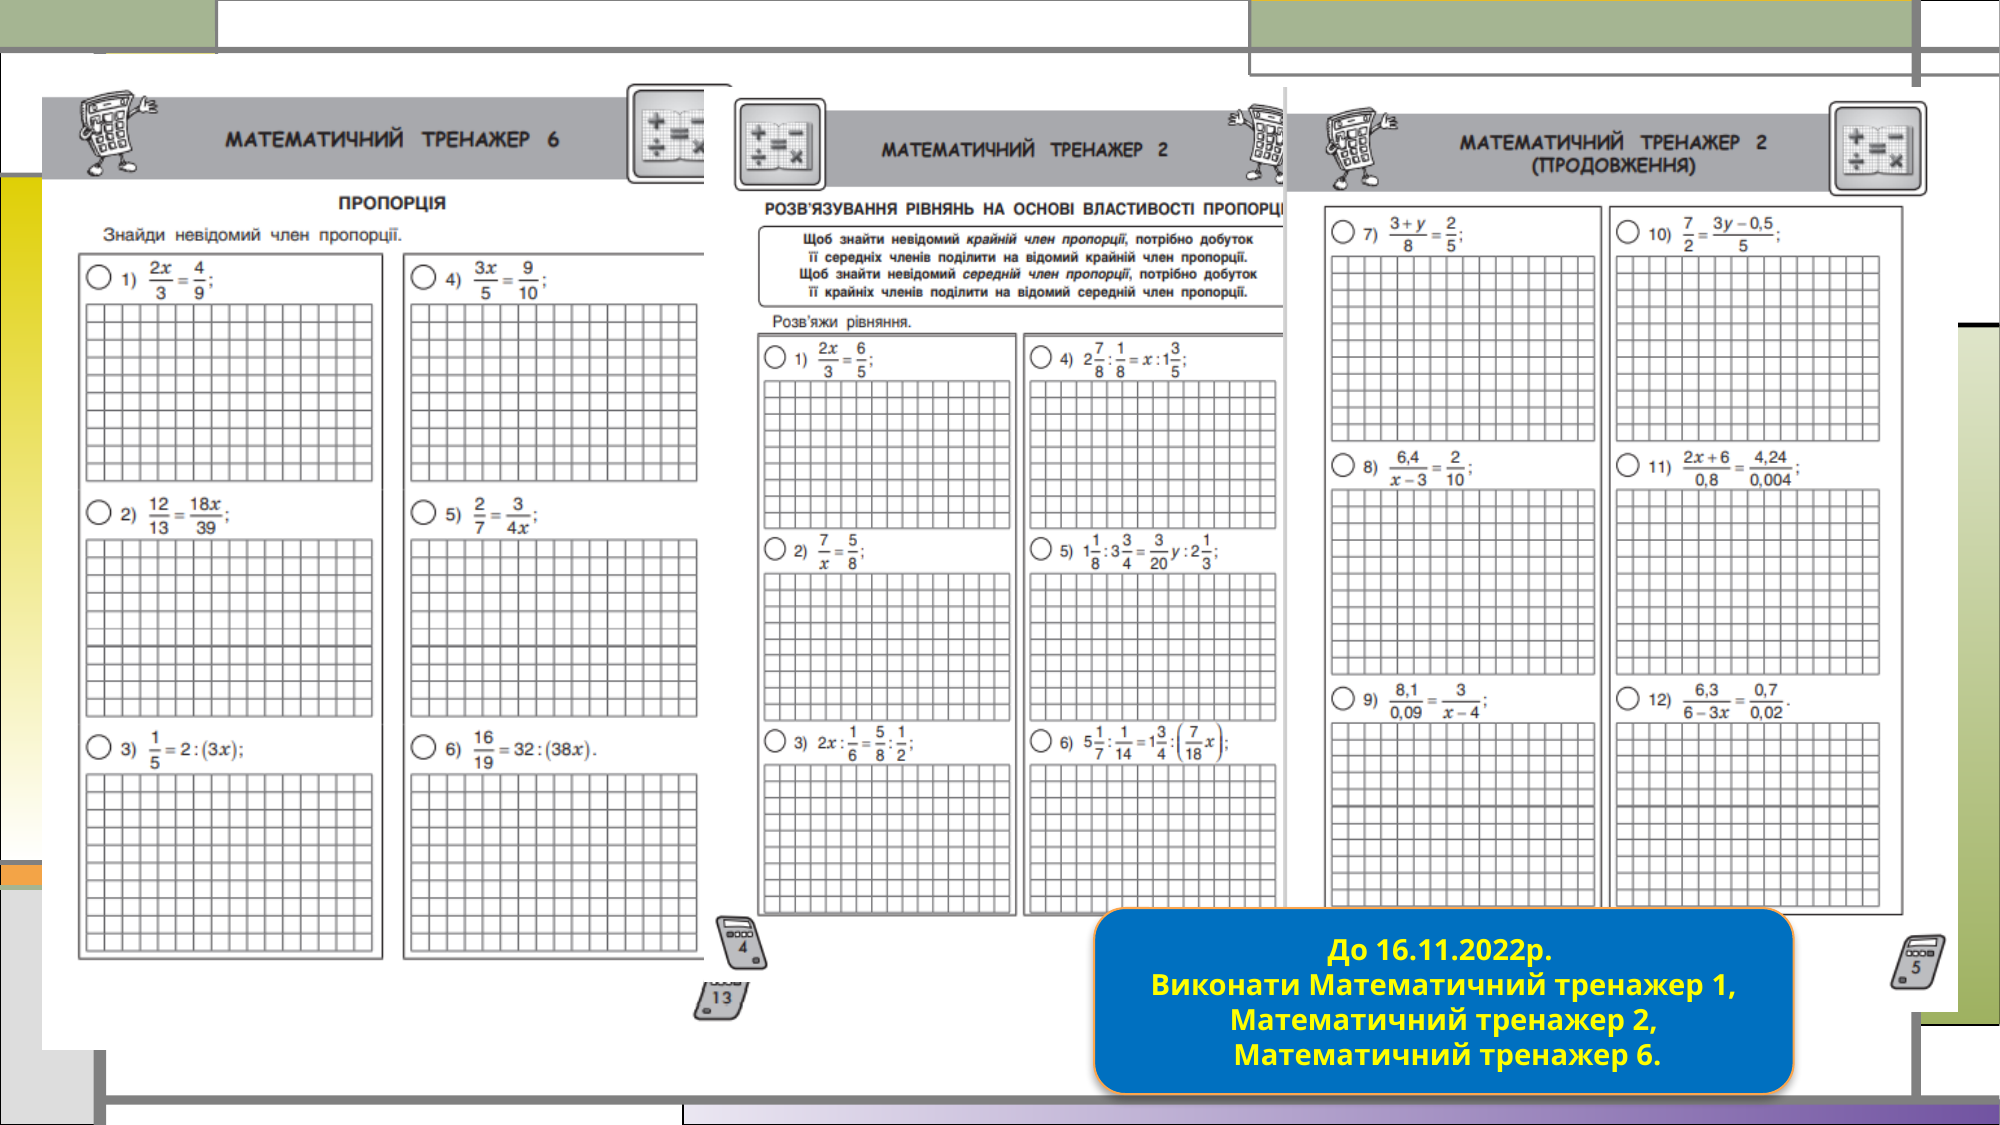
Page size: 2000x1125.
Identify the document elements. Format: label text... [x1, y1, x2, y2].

picture [42, 53, 753, 1051]
text_box До 16.11.2022р. Виконати Математичний тренажер 1, Математичний тренажер 2, Математичний тренажер 6. [1093, 995, 1795, 1096]
picture [1282, 86, 1959, 1013]
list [703, 86, 1282, 982]
